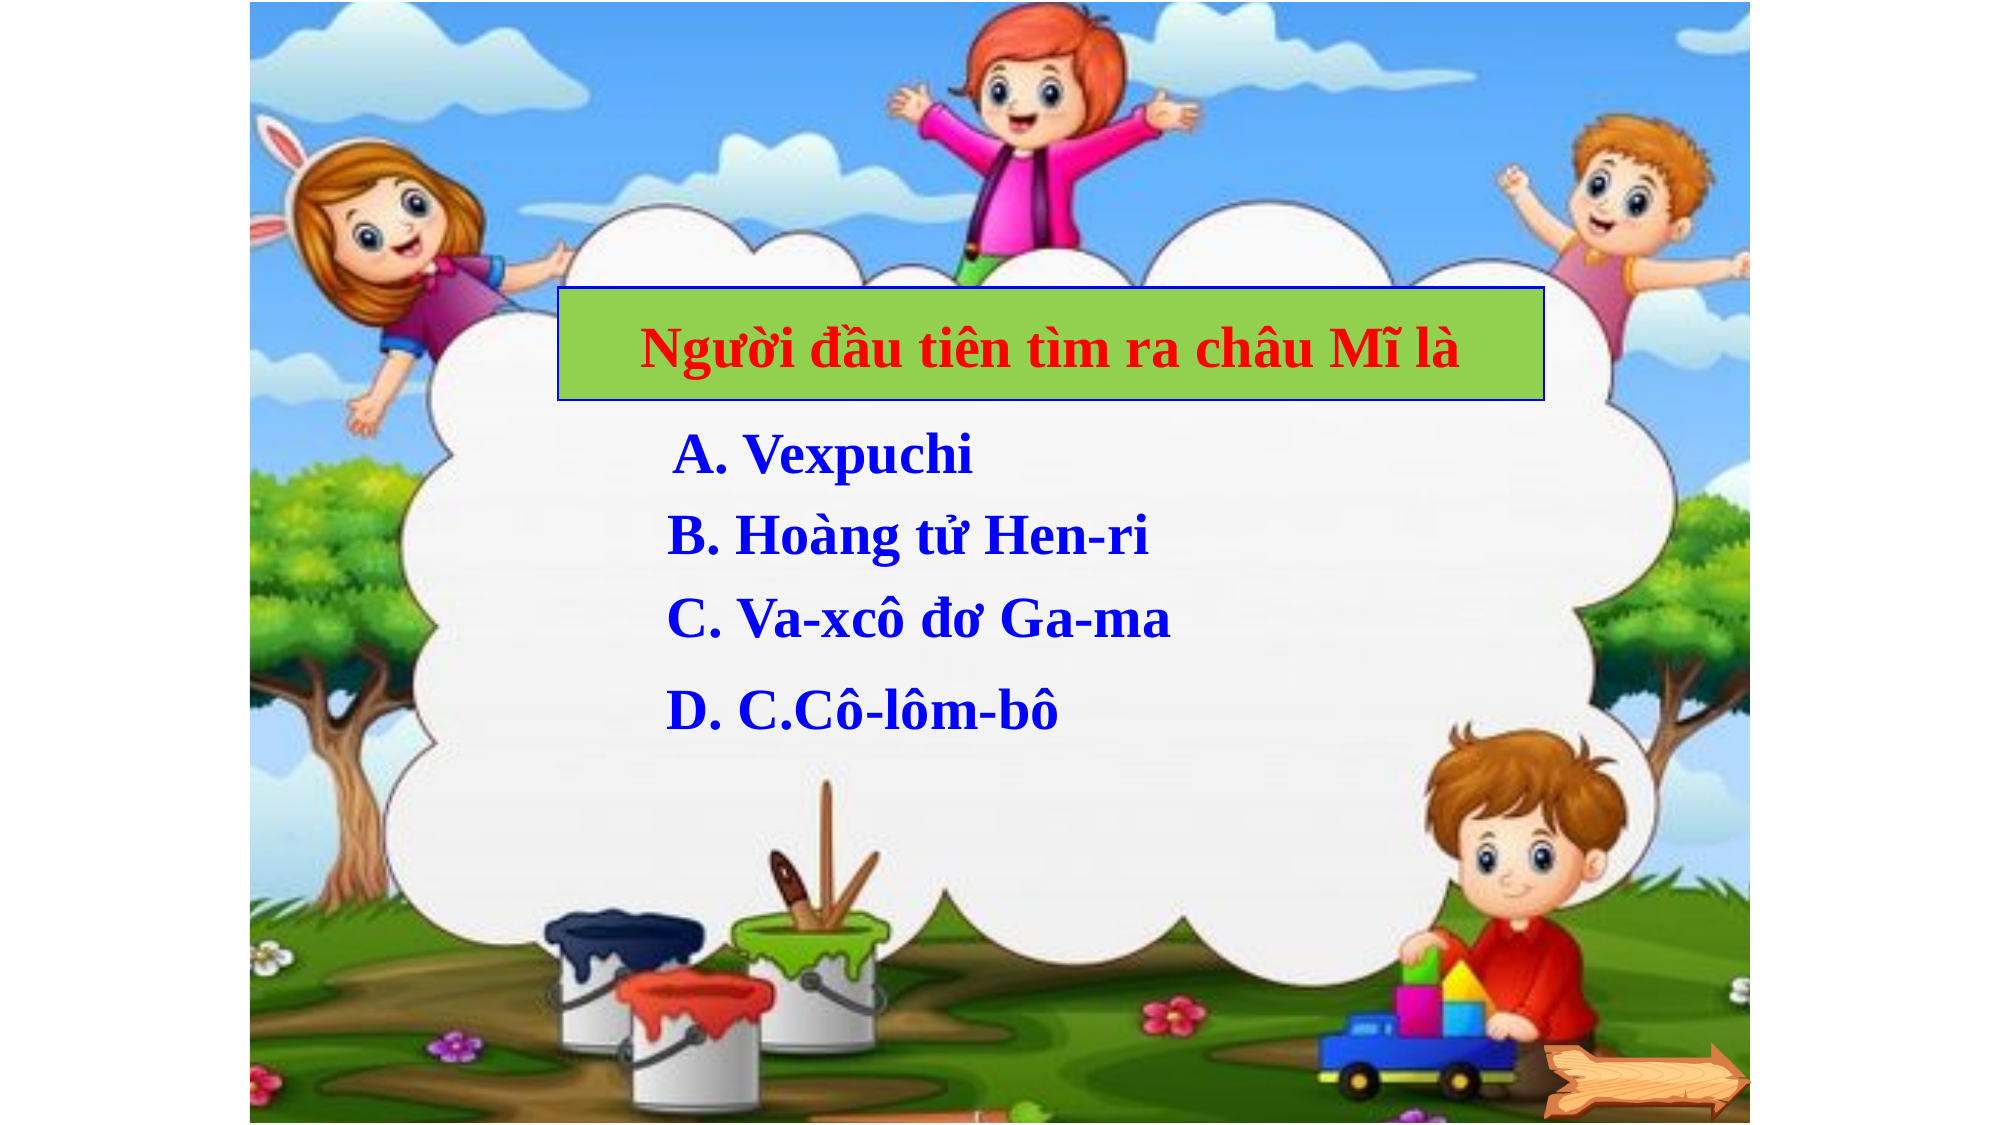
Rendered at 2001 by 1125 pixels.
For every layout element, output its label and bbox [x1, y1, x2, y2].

picture [249, 2, 1753, 1123]
